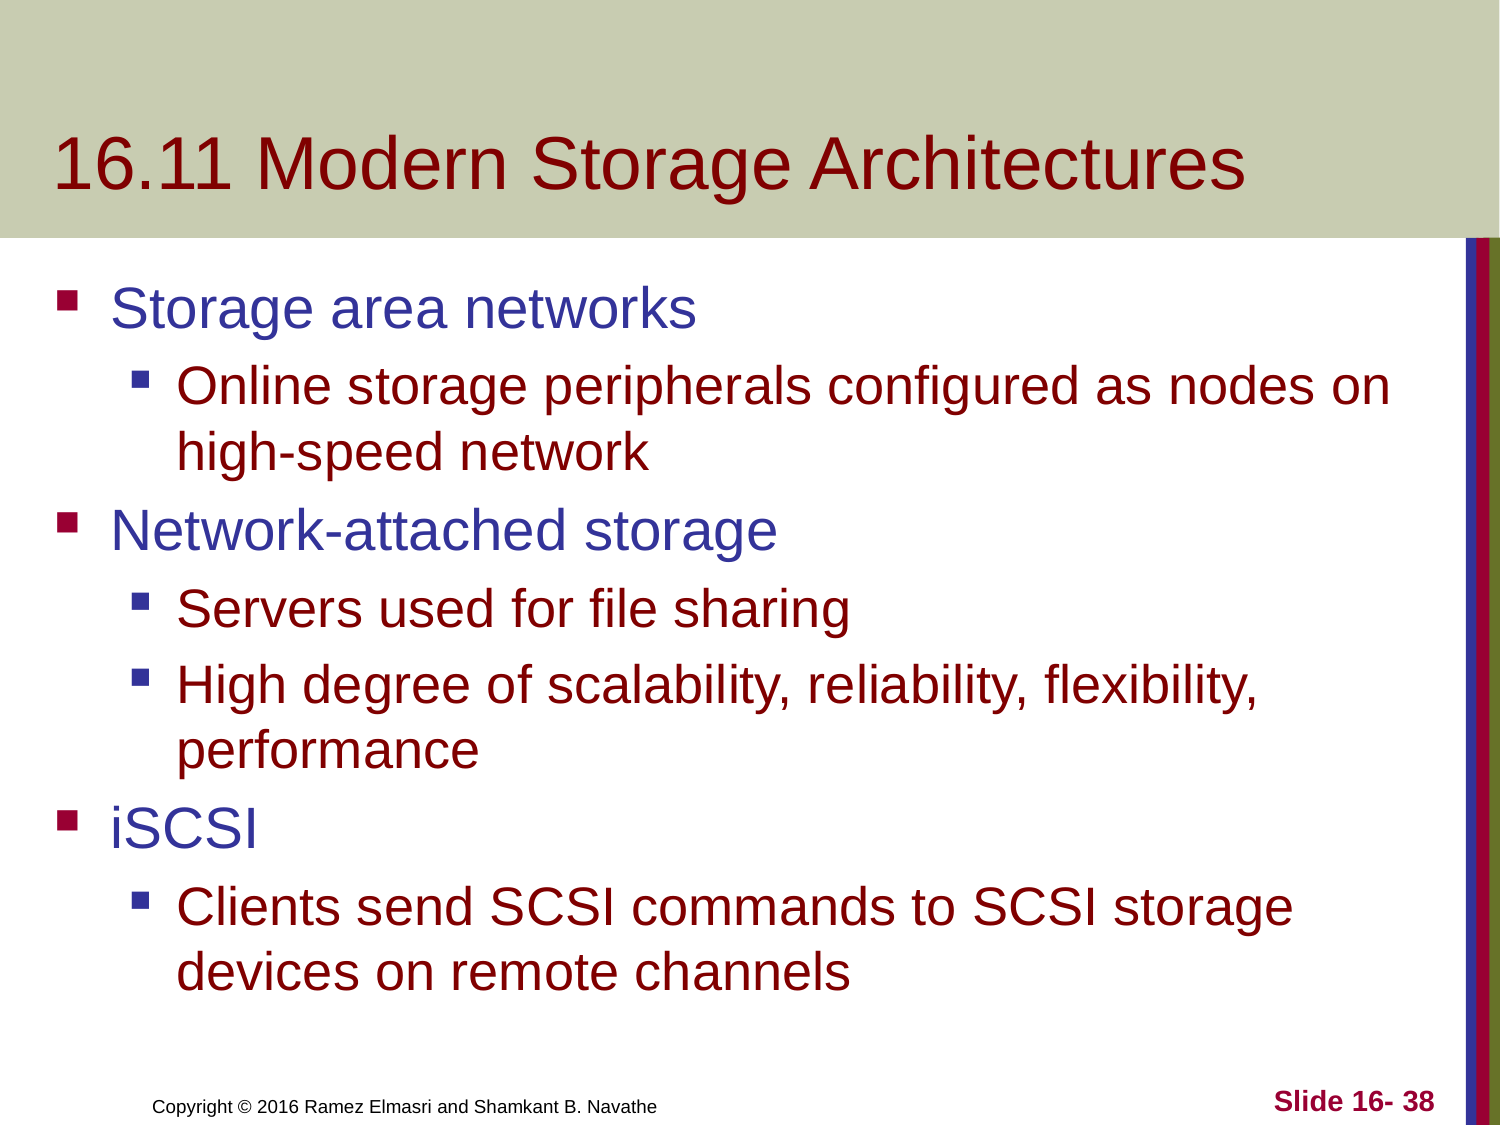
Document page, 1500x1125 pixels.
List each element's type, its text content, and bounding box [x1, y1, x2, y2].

slide_number Slide 16- 38 [1137, 1049, 1451, 1125]
title 16.11 Modern Storage Architectures [37, 49, 1317, 213]
list Storage area networks Online storage peripherals configured as nodes on high-speed network Network-attached storage Servers used for file sharing High degree of scalability, reliability, flexibility, performance iSCSI Clients send SCSI commands to SCSI storage devices on remote channels [39, 262, 1400, 1013]
